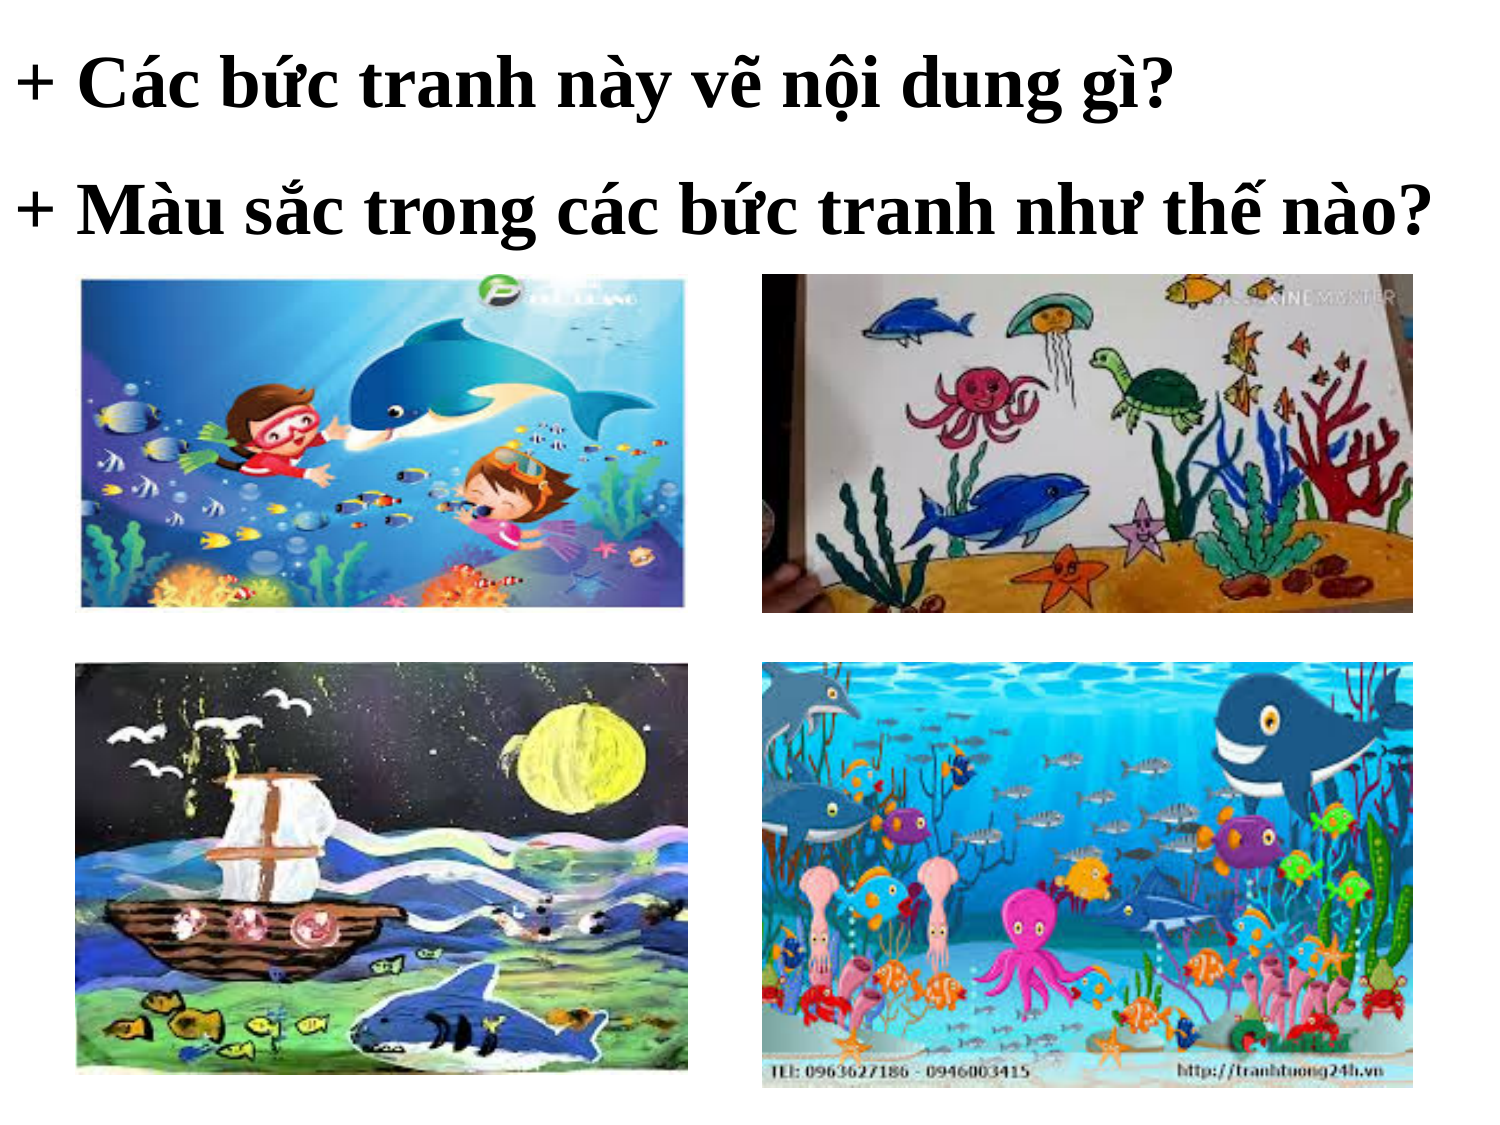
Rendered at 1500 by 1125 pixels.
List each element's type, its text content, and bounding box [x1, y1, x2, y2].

picture [762, 274, 1413, 613]
picture [74, 274, 688, 613]
text_box + Các bức tranh này vẽ nội dung gì? + Màu sắc trong các bức tranh như thế nào? [0, 24, 1500, 385]
picture [762, 662, 1413, 1088]
picture [74, 662, 688, 1076]
